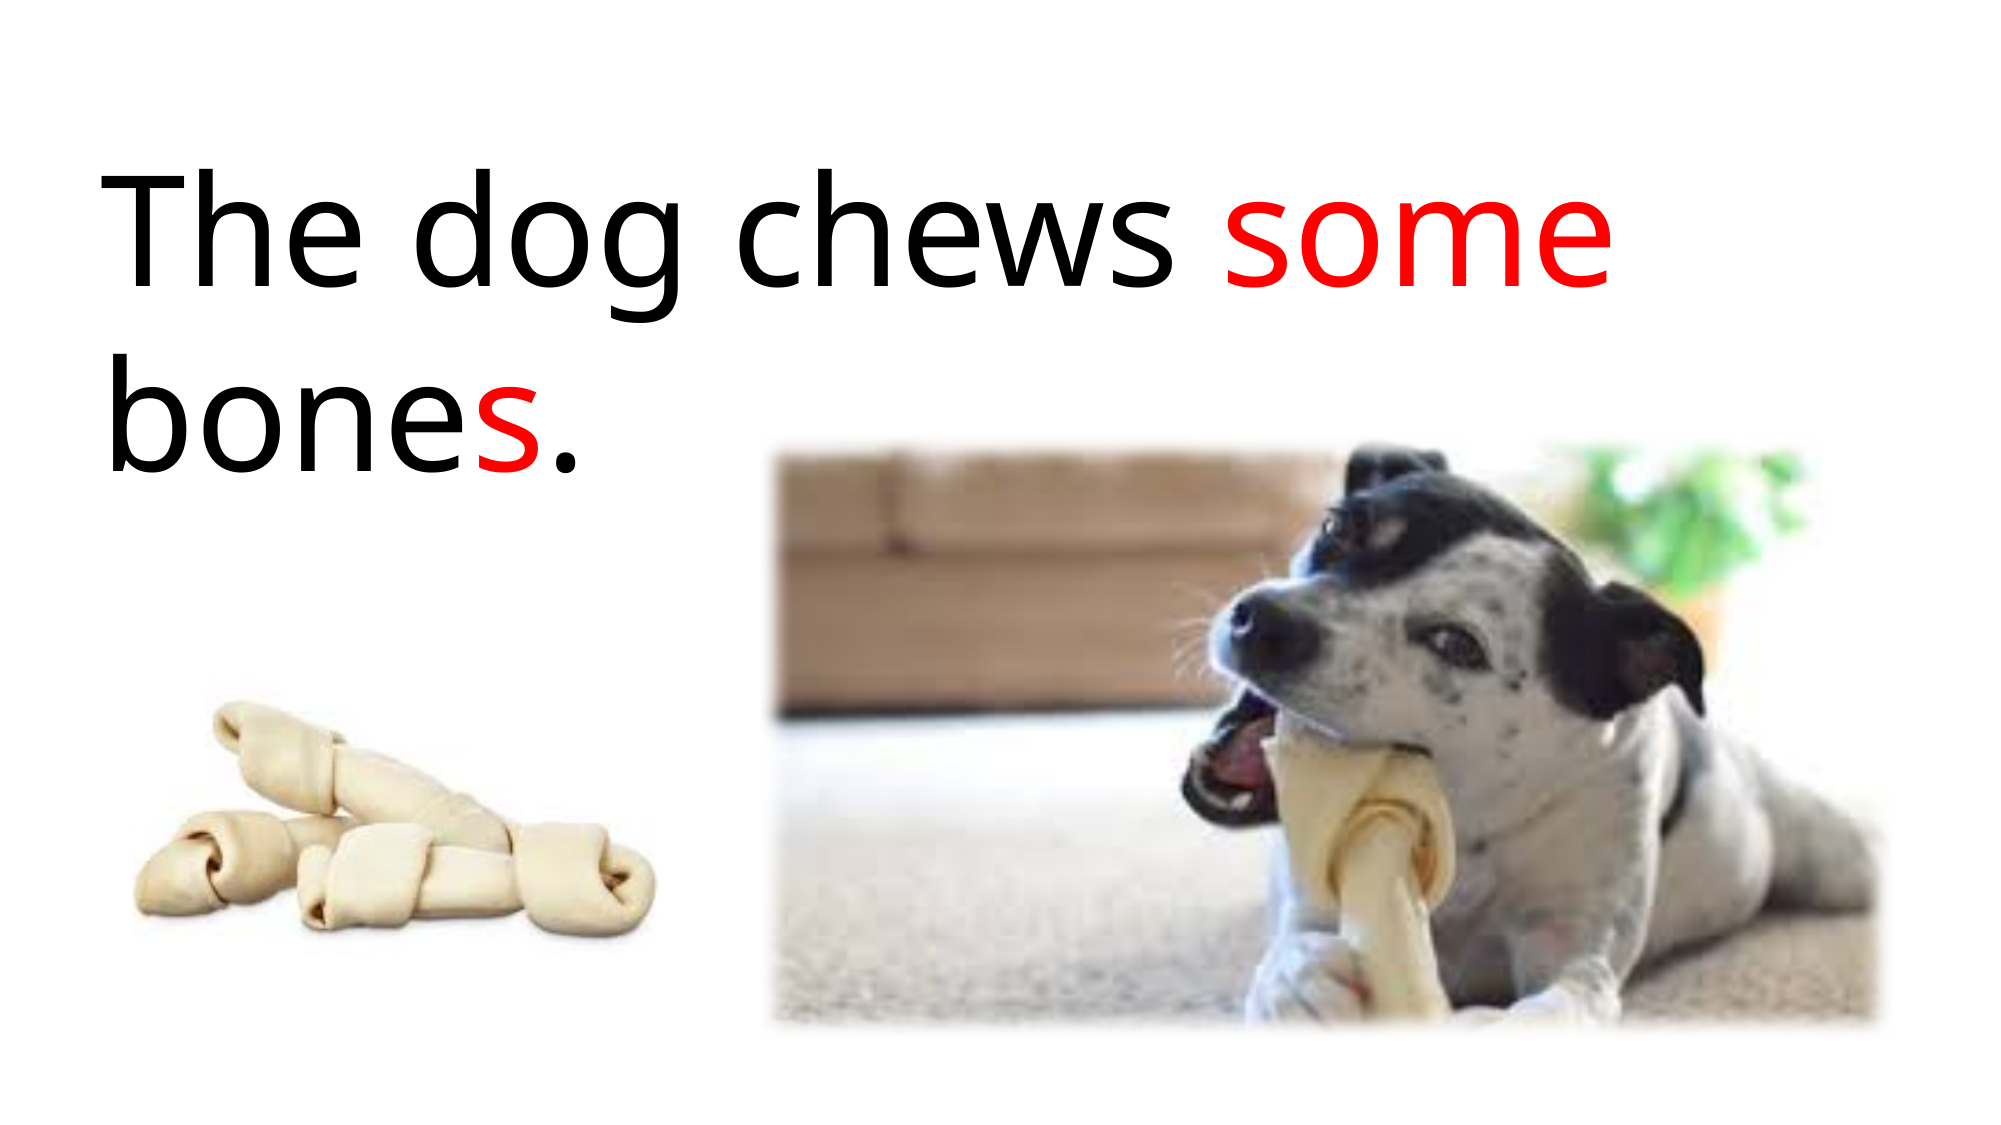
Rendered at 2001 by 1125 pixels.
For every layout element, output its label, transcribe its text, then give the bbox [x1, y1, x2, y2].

picture [759, 434, 1894, 1039]
text_box The dog chews some bones. [85, 124, 1952, 510]
picture [132, 562, 658, 1088]
